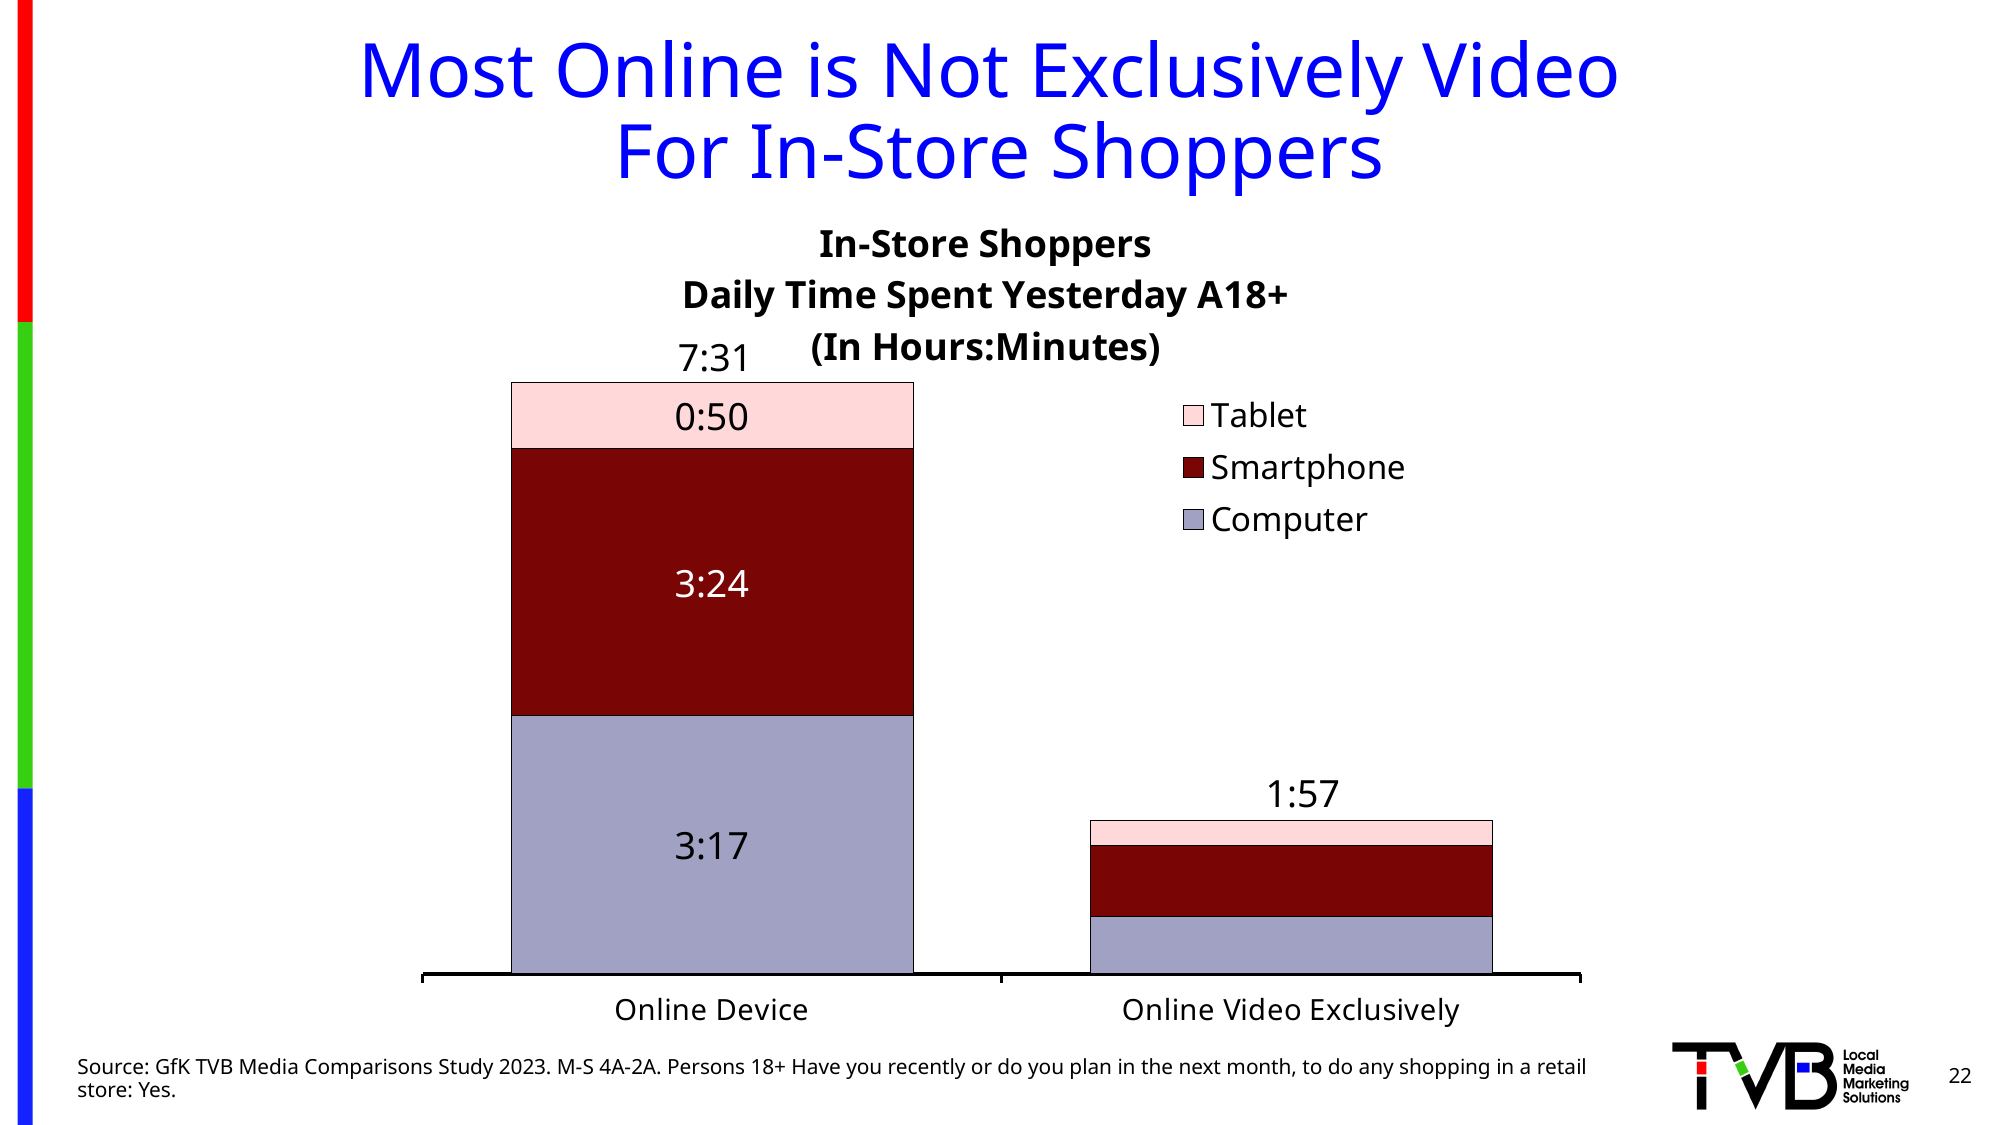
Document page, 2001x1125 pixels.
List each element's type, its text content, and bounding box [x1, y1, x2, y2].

list Source: GfK TVB Media Comparisons Study 2023. M-S 4A-2A. Persons 18+ Have you recently or do you plan in the next month, to do any shopping in a retail store: Yes. [62, 1071, 1663, 1110]
picture [1672, 1042, 1909, 1110]
text_box Most Online is Not Exclusively Video For In-Store Shoppers [37, 24, 1963, 202]
chart [287, 124, 1606, 1063]
slide_number 22 [1824, 1046, 1988, 1107]
